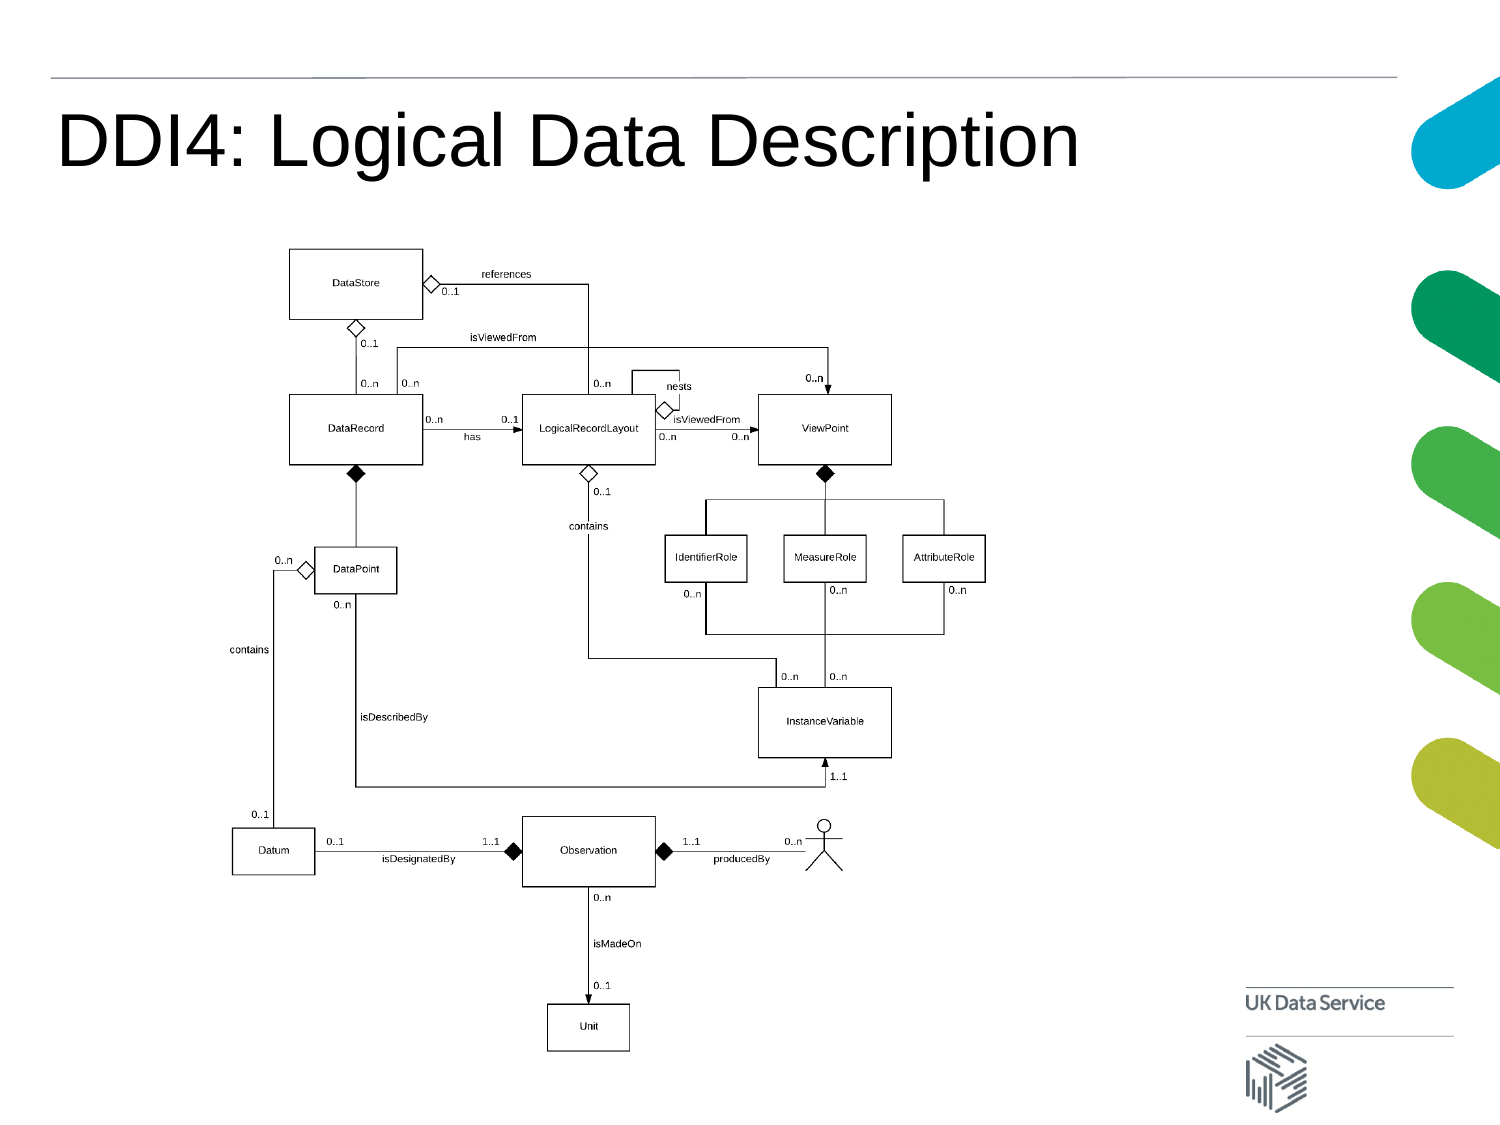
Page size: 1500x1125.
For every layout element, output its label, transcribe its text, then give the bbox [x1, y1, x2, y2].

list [206, 229, 993, 1074]
title DDI4: Logical Data Description [41, 42, 1392, 231]
picture [1411, 0, 1500, 849]
picture [1246, 987, 1454, 1113]
